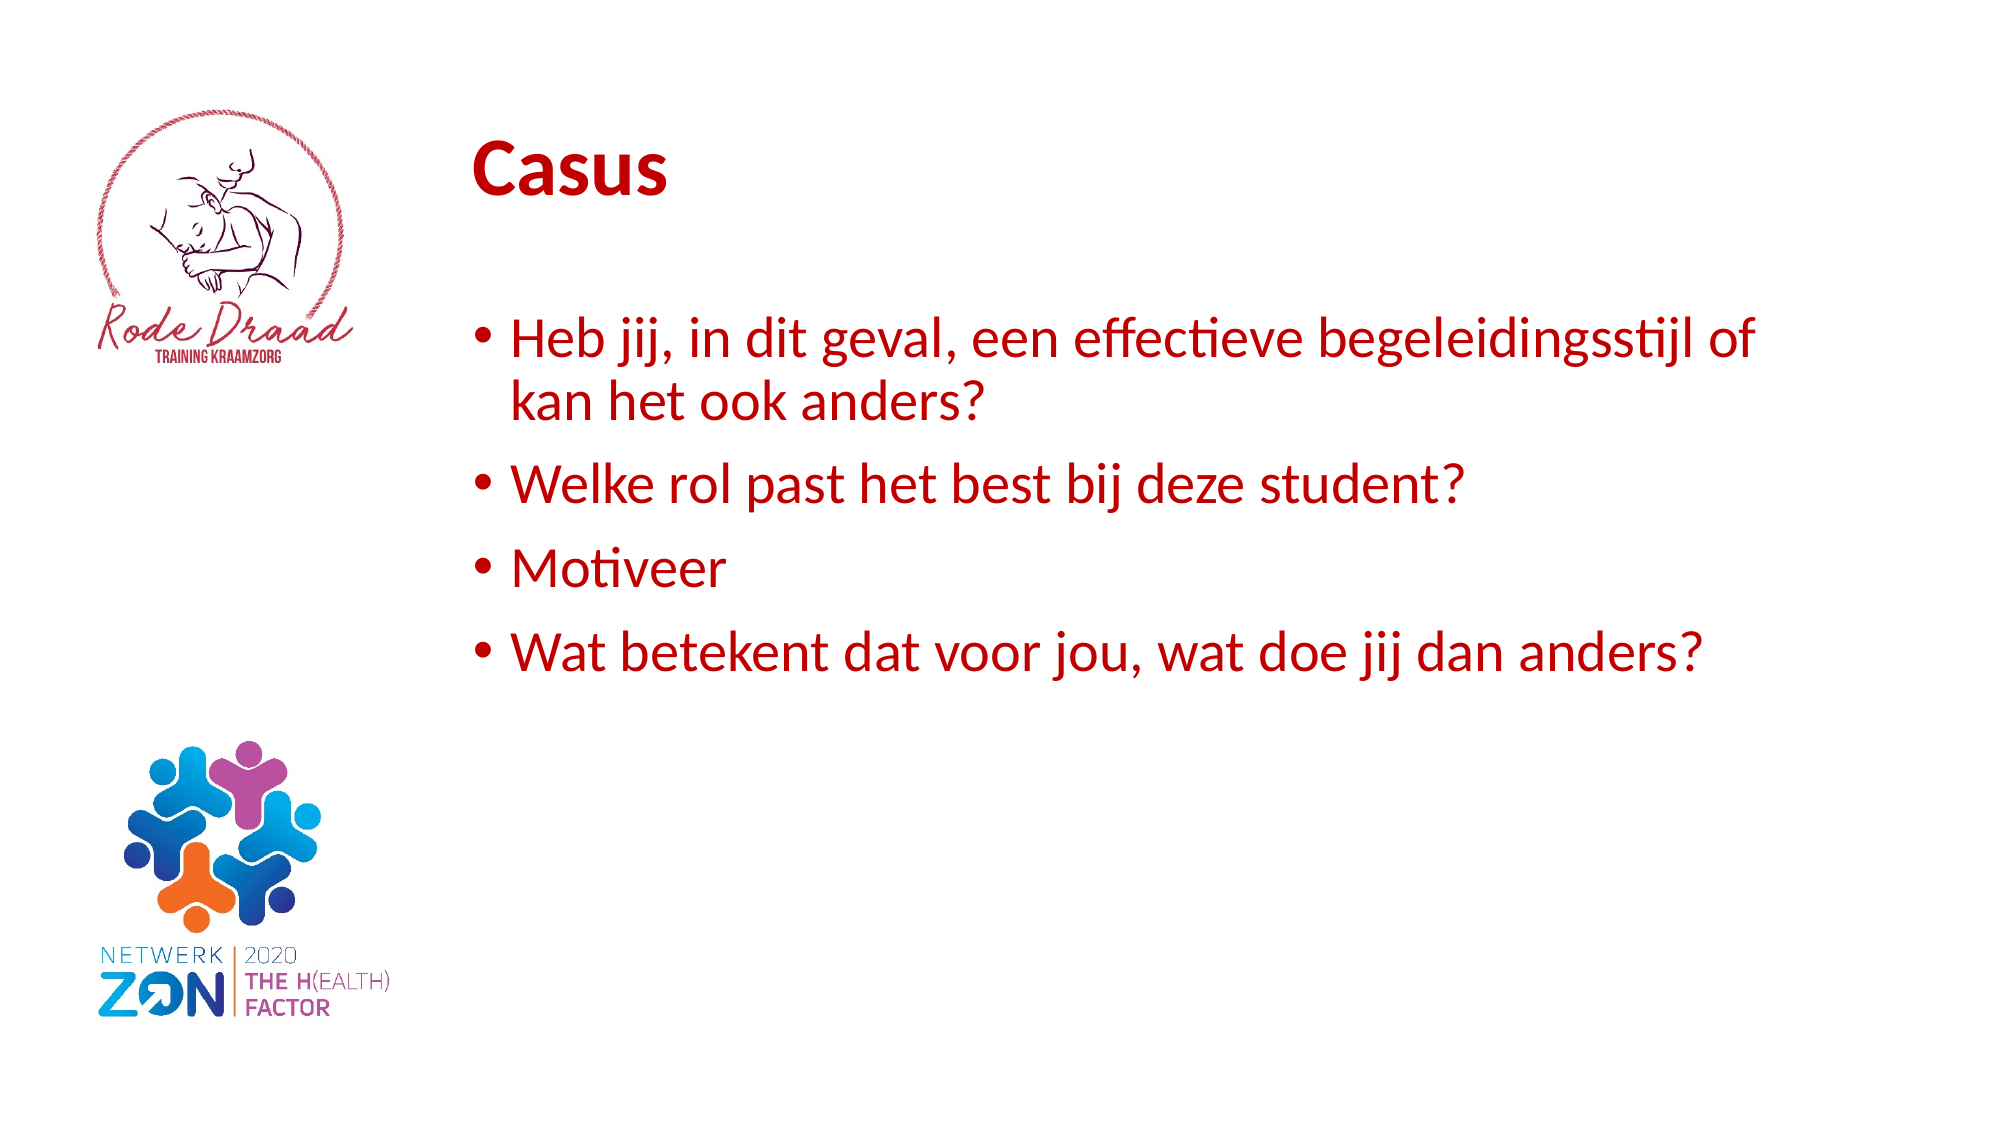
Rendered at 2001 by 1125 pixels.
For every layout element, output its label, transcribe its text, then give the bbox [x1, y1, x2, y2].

list Heb jij, in dit geval, een effectieve begeleidingsstijl of kan het ook anders? Welke rol past het best bij deze student? Motiveer Wat betekent dat voor jou, wat doe jij dan anders? [457, 299, 1863, 1014]
title Casus [457, 59, 1863, 278]
picture [0, 75, 458, 415]
picture [44, 697, 414, 1067]
